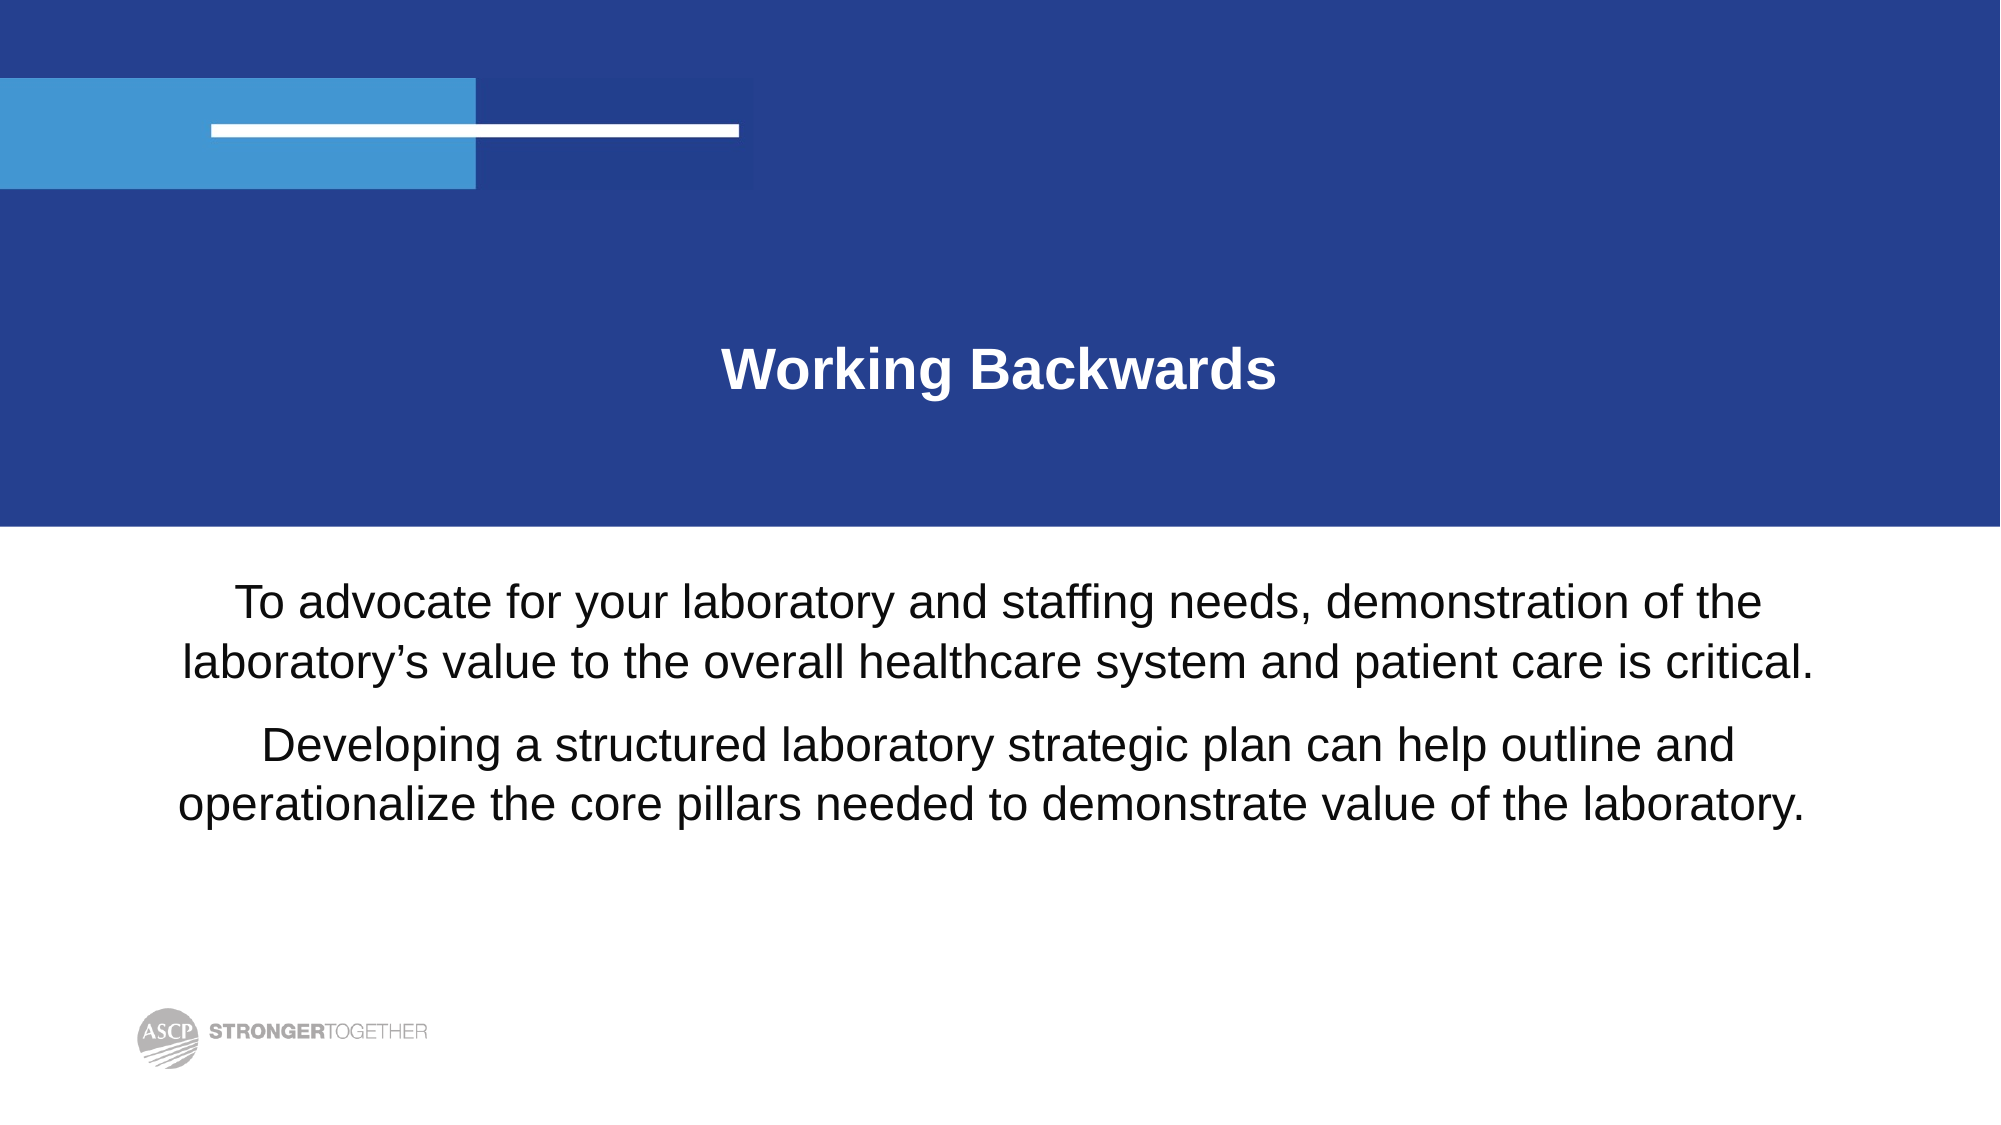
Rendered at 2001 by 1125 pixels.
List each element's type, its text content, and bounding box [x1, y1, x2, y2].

list To advocate for your laboratory and staffing needs, demonstration of the laboratory’s value to the overall healthcare system and patient care is critical. Developing a structured laboratory strategic plan can help outline and operationalize the core pillars needed to demonstrate value of the laboratory. [137, 562, 1863, 942]
picture [0, 78, 754, 190]
title Working Backwards [137, 263, 1863, 481]
picture [137, 1008, 427, 1069]
